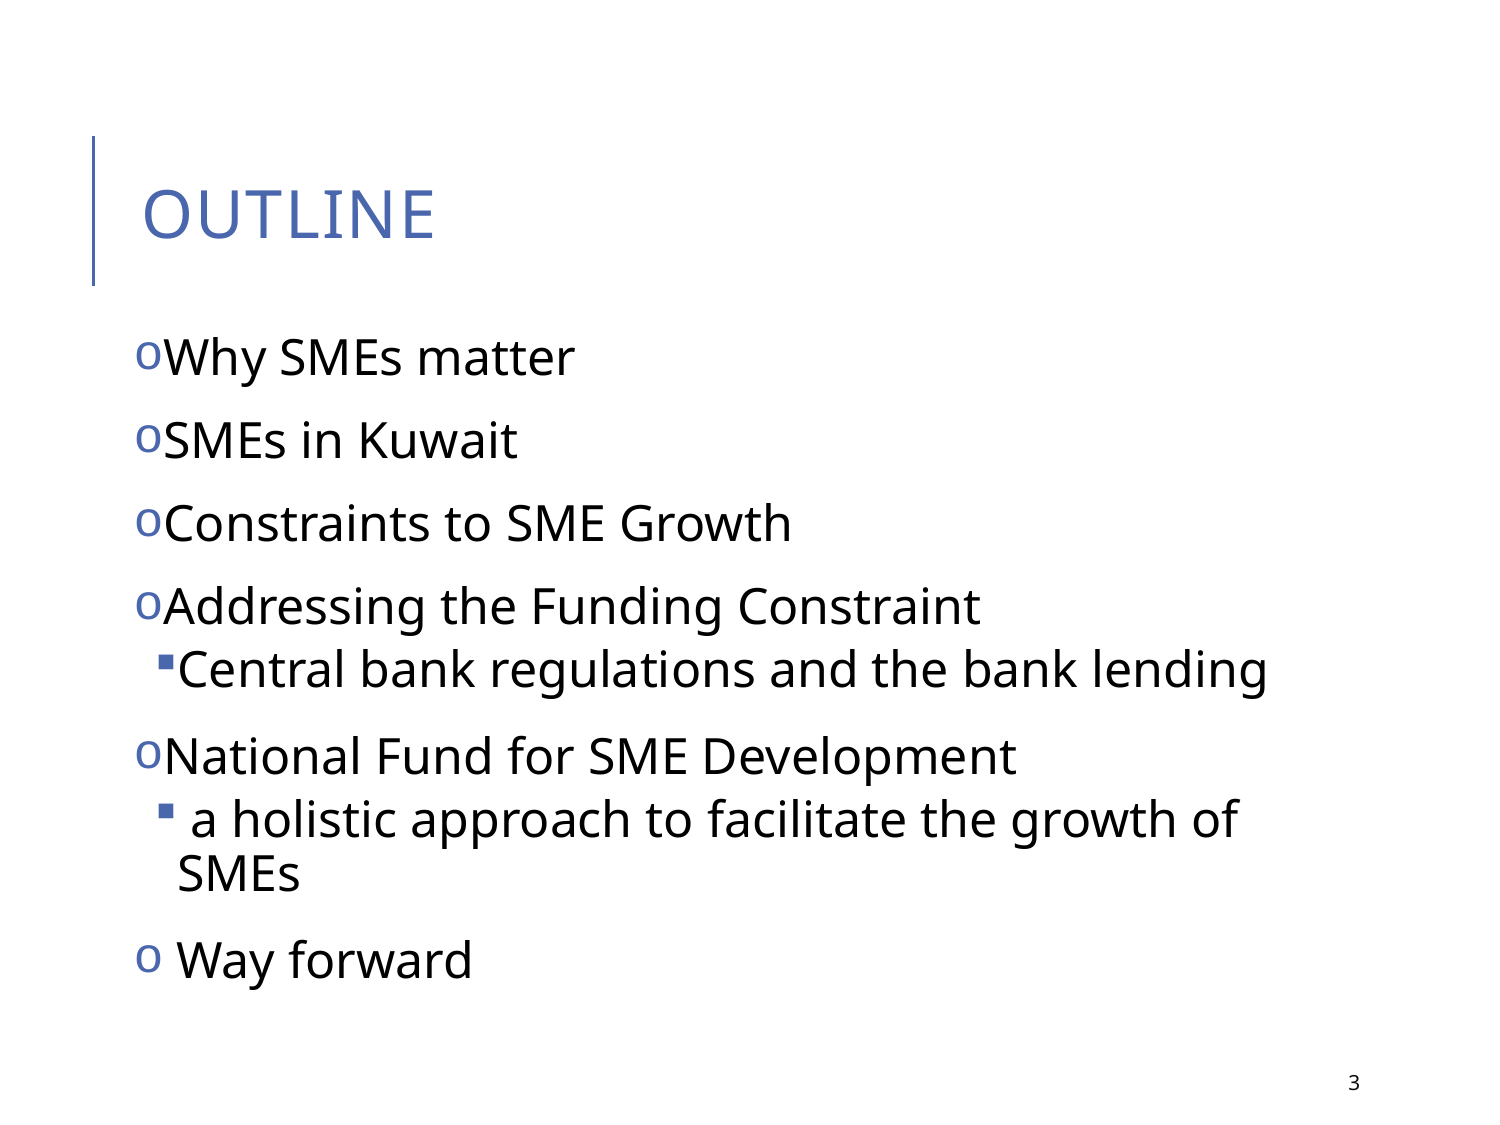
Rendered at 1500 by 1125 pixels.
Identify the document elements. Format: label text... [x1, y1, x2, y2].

title Outline [126, 96, 1322, 324]
list Why SMEs matter SMEs in Kuwait Constraints to SME Growth Addressing the Funding Constraint Central bank regulations and the bank lending National Fund for SME Development a holistic approach to facilitate the growth of SMEs Way forward [126, 324, 1322, 1035]
slide_number 3 [1333, 1061, 1454, 1107]
